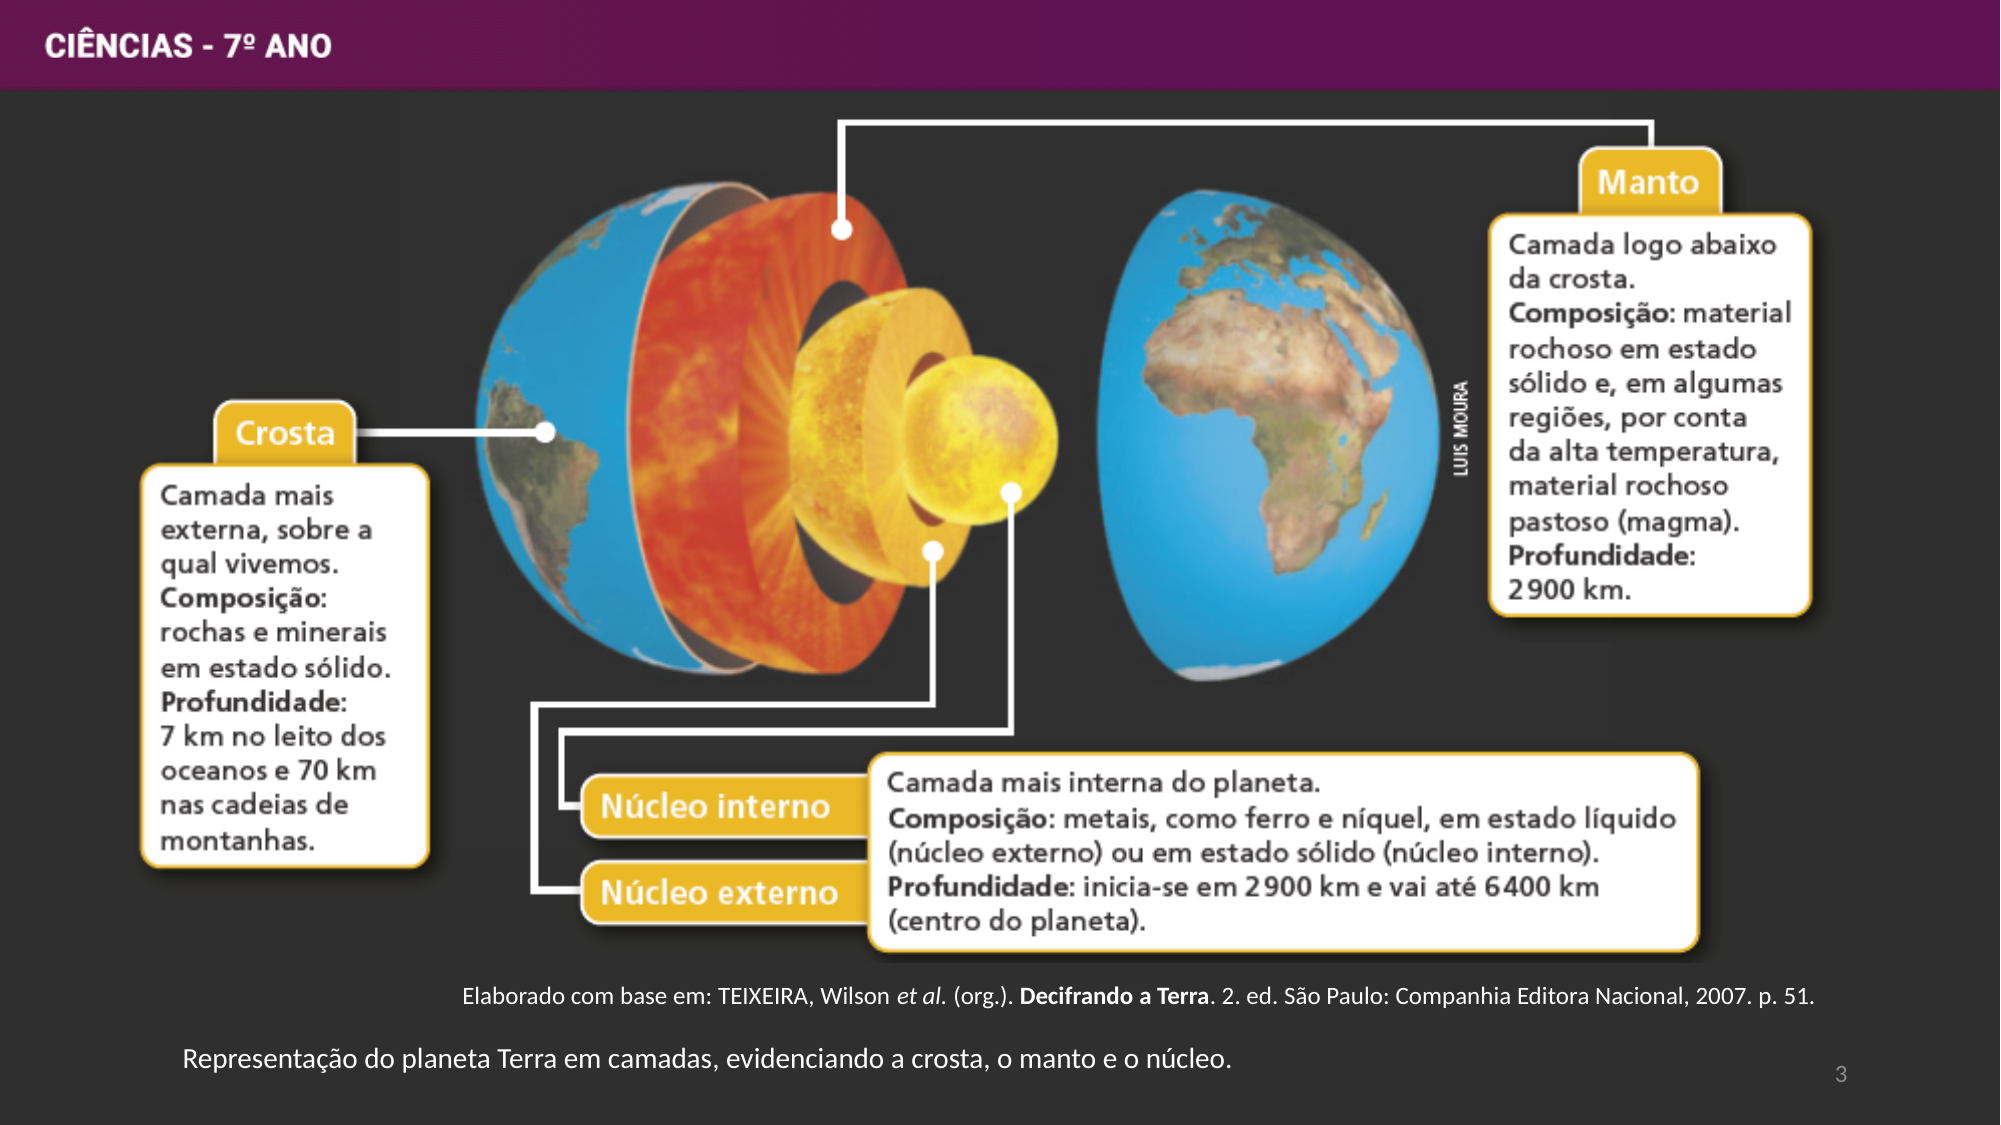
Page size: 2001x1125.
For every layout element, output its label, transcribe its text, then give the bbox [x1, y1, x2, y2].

picture [0, 0, 2000, 963]
slide_number 3 [1832, 1042, 1863, 1103]
text_box Elaborado com base em: TEIXEIRA, Wilson et al. (org.). Decifrando a Terra. 2. ed. São Paulo: Companhia Editora Nacional, 2007. p. 51. Representação do planeta Terra em camadas, evidenciando a crosta, o manto e o núcleo. [168, 972, 1832, 1112]
